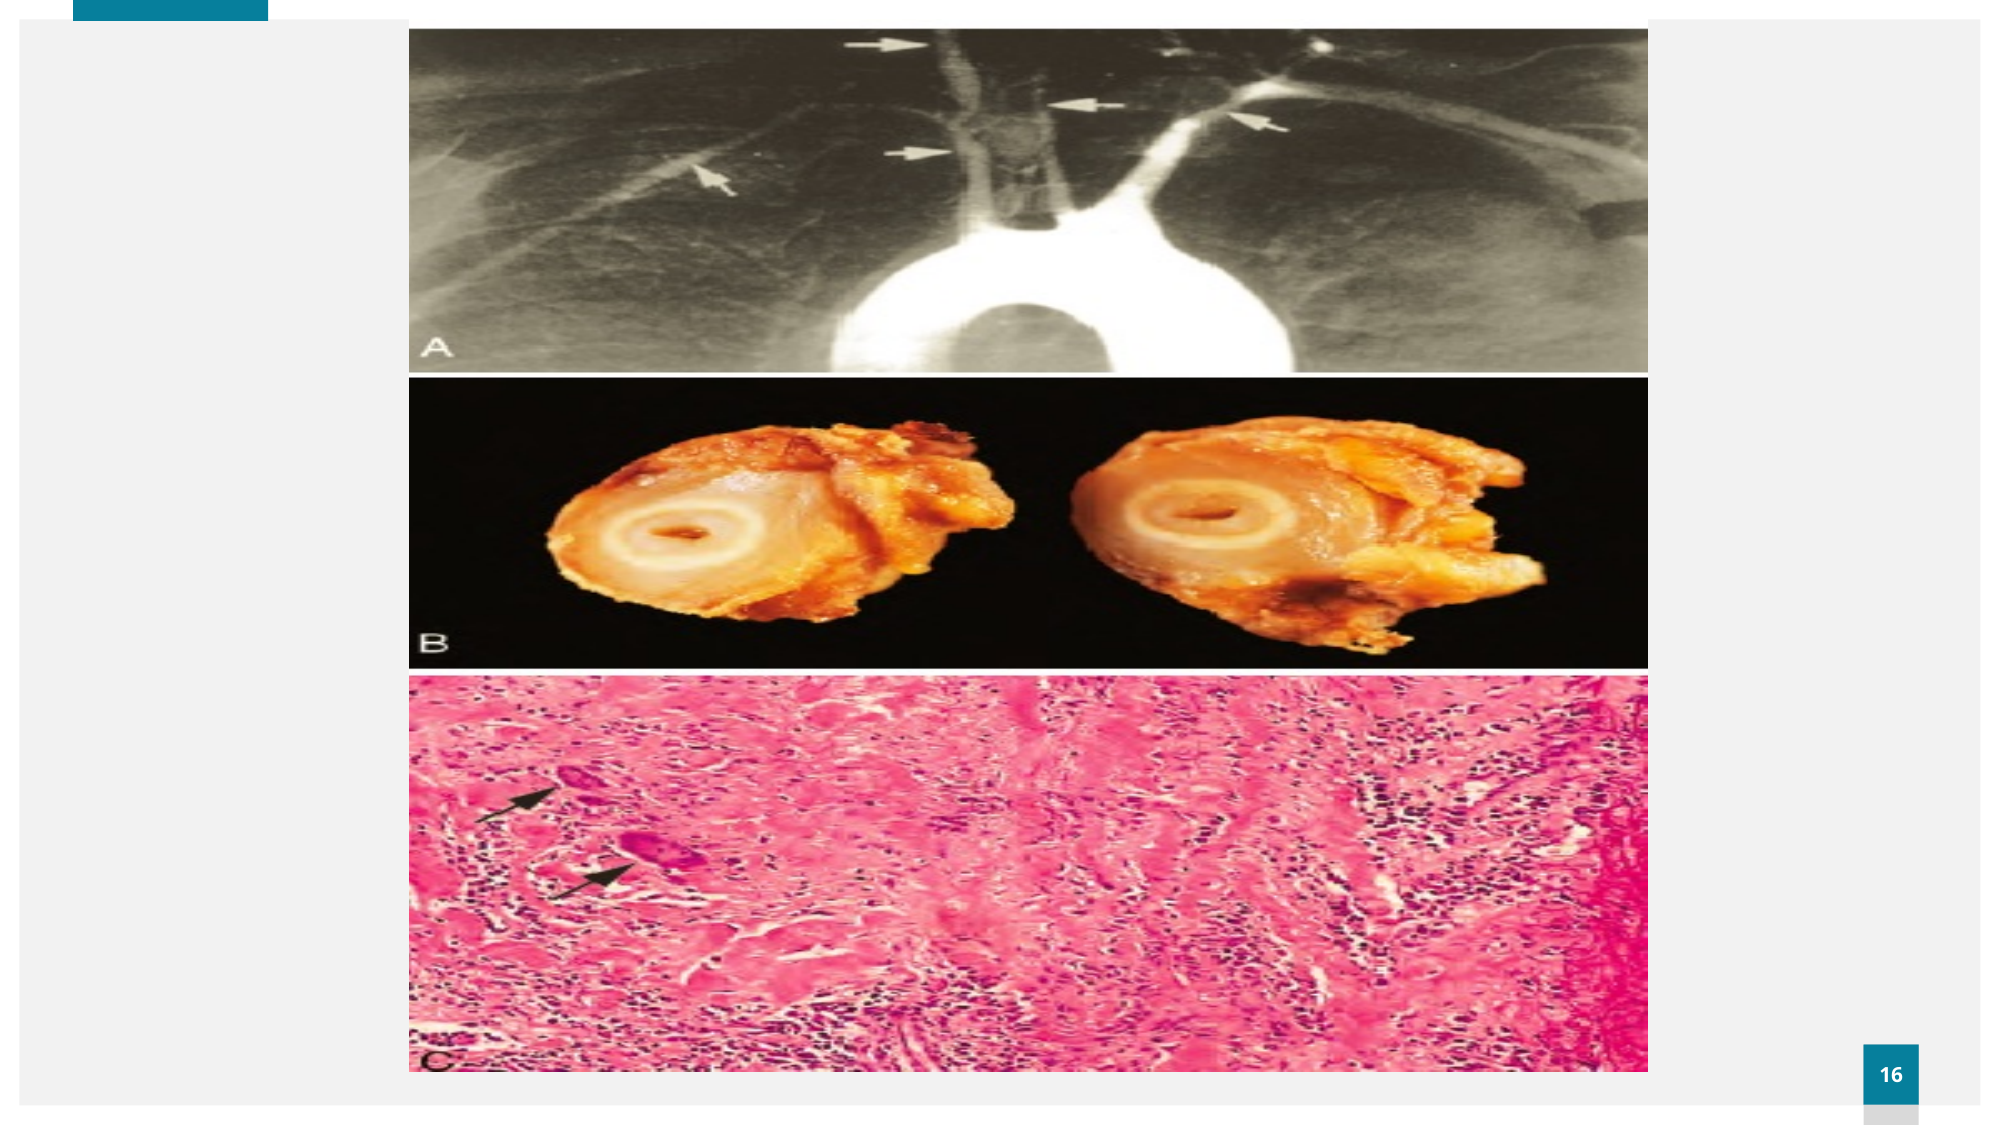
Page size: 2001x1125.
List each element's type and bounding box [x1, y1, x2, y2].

list [409, 19, 1649, 1072]
